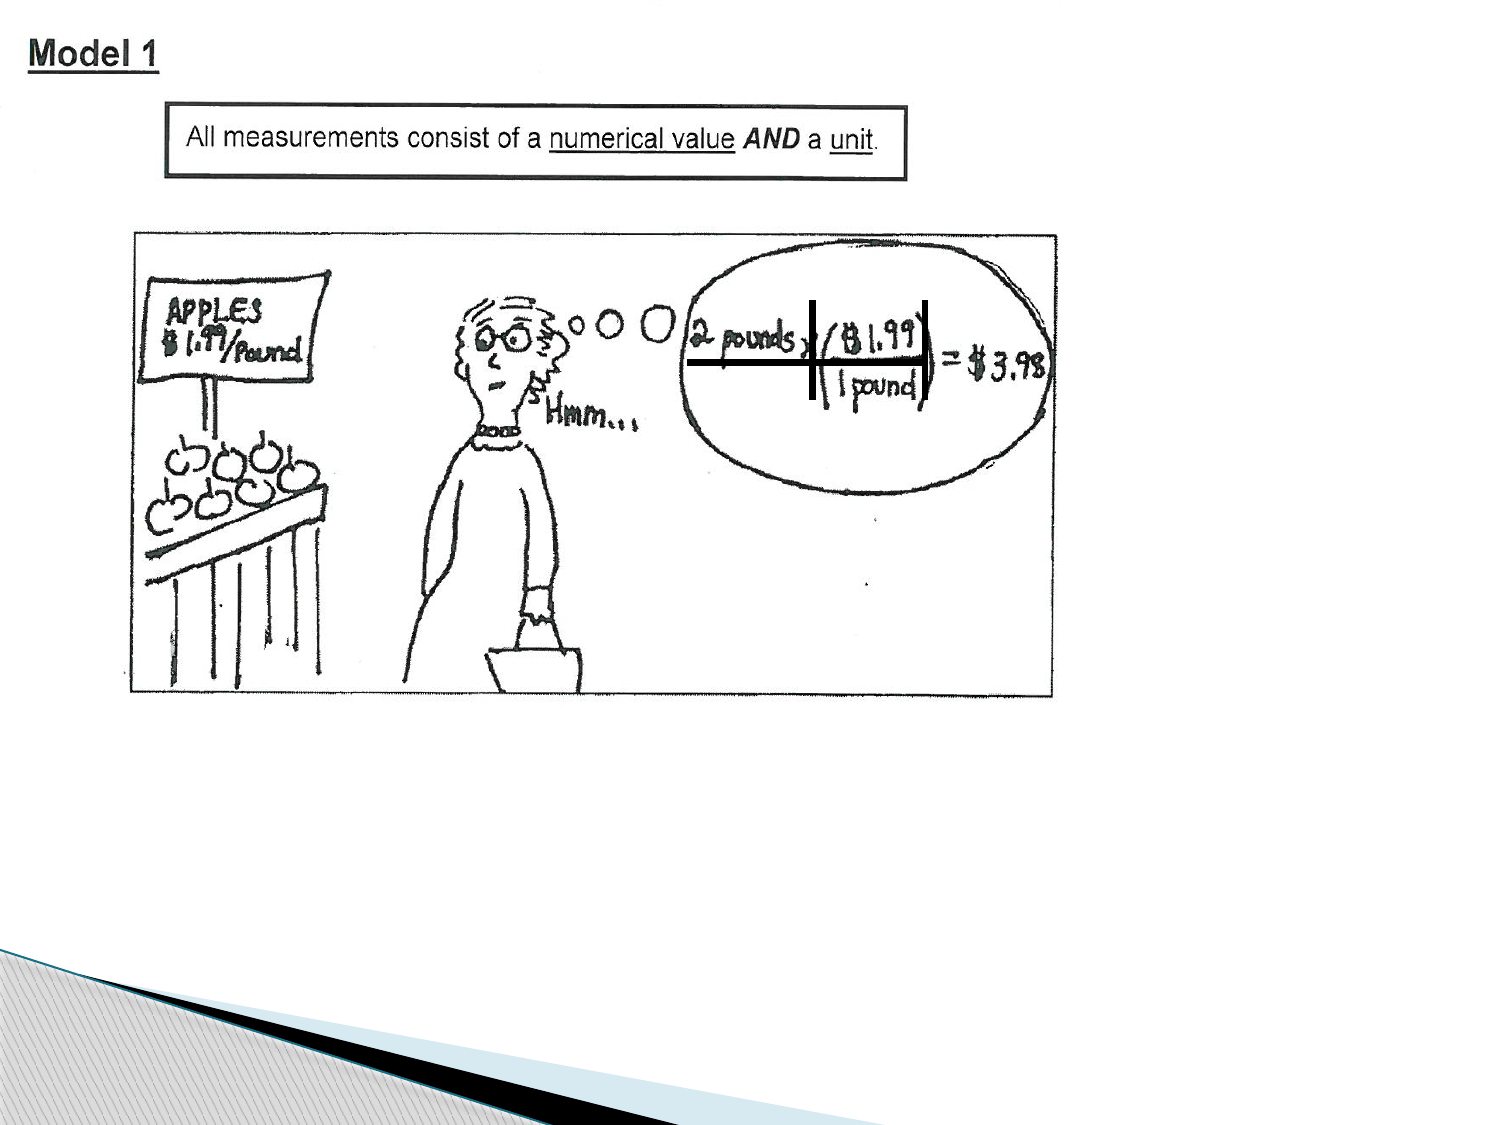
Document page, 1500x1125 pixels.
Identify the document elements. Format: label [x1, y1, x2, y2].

picture [0, 0, 1088, 726]
